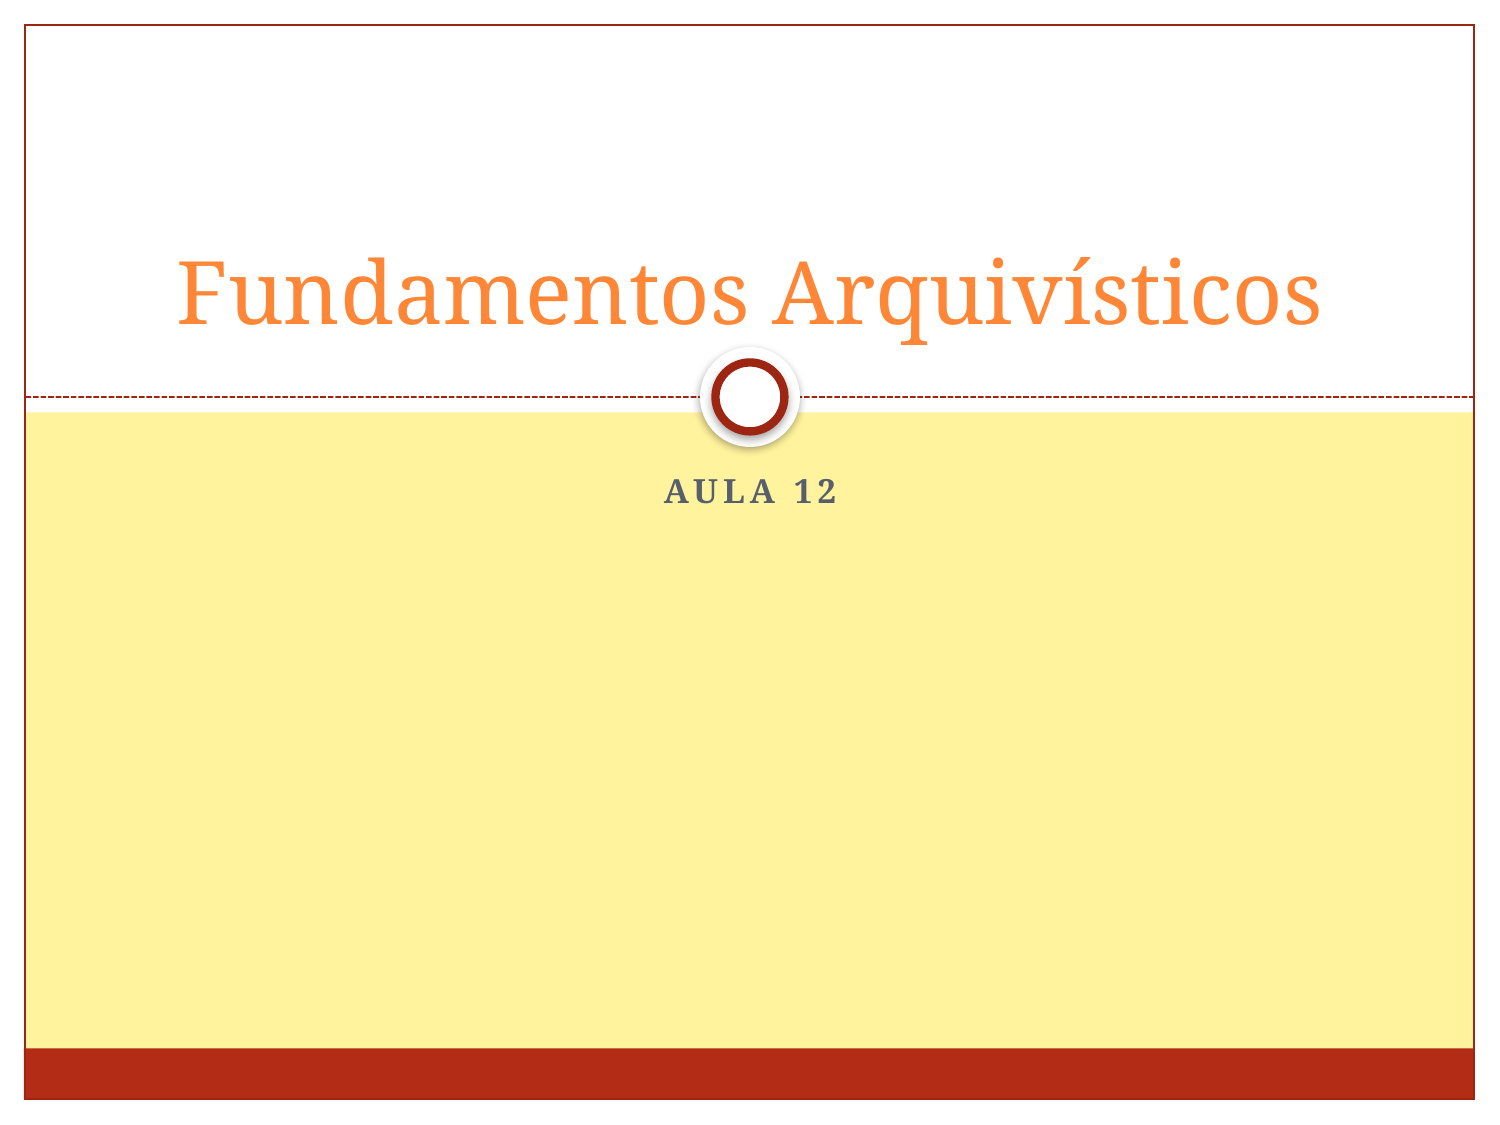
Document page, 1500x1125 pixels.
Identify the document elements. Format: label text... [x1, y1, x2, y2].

title Fundamentos Arquivísticos [112, 62, 1388, 350]
subtitle Aula 12 [225, 462, 1275, 750]
